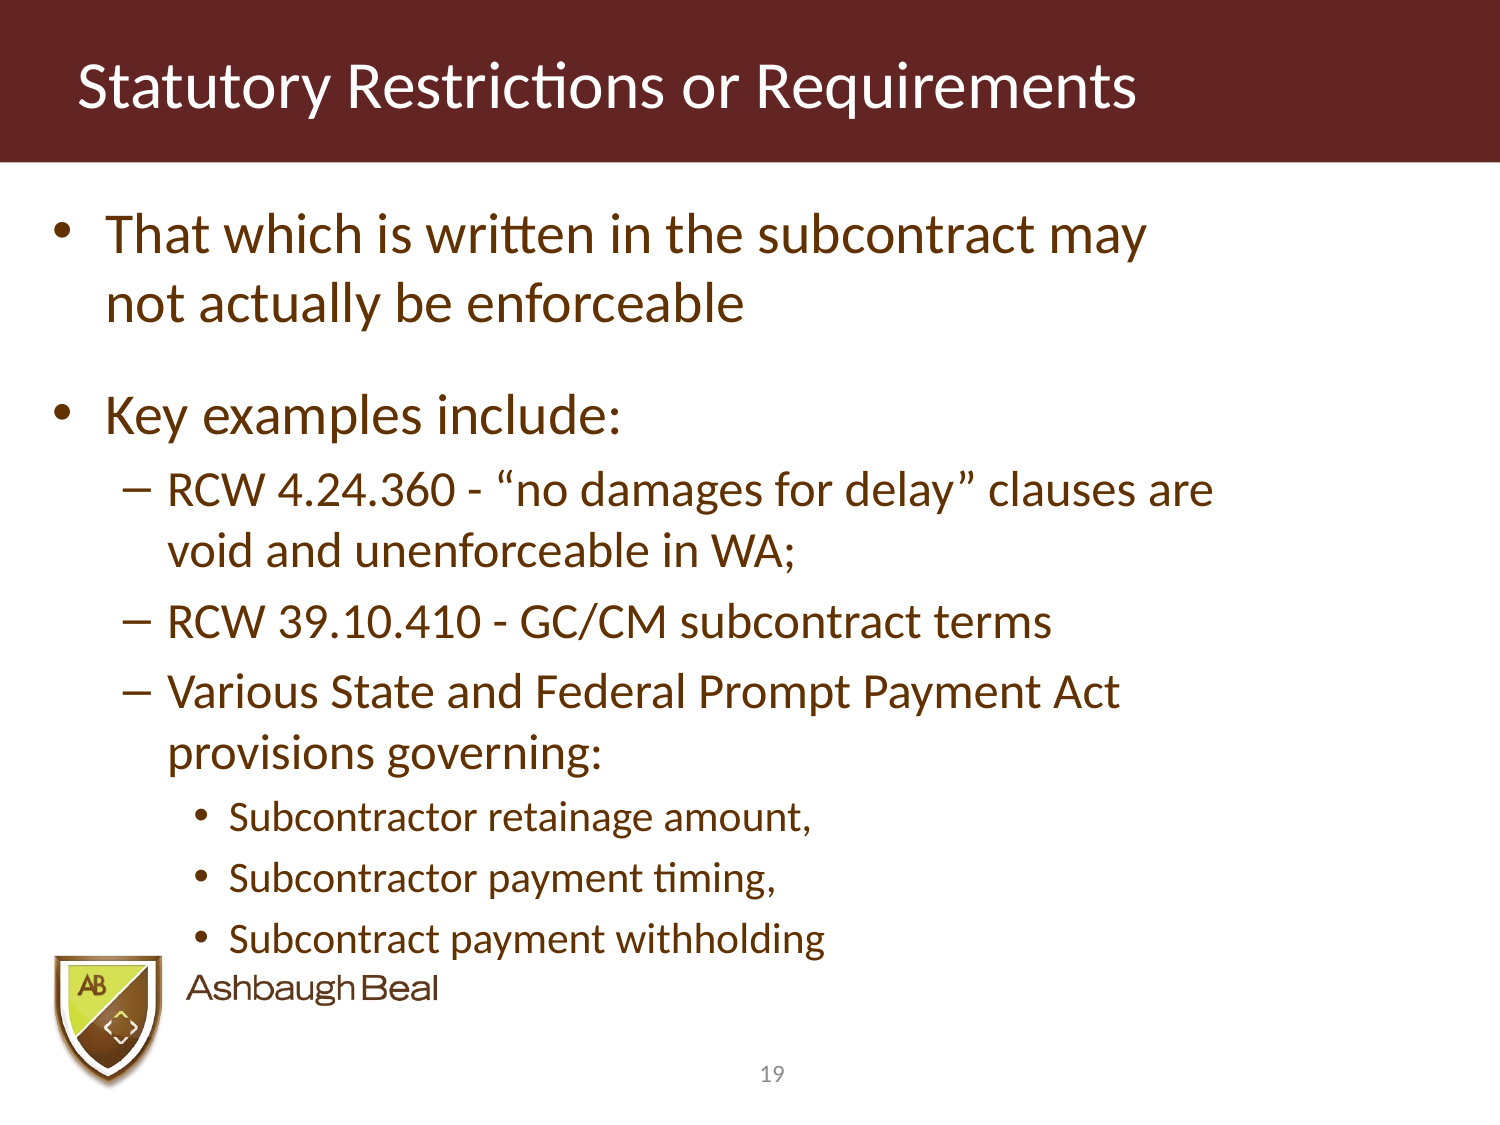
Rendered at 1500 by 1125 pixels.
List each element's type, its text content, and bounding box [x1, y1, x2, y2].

list That which is written in the subcontract may not actually be enforceable Key examples include: RCW 4.24.360 - “no damages for delay” clauses are void and unenforceable in WA; RCW 39.10.410 - GC/CM subcontract terms Various State and Federal Prompt Payment Act provisions governing: Subcontractor retainage amount, Subcontractor payment timing, Subcontract payment withholding [37, 187, 1244, 975]
title Statutory Restrictions or Requirements [62, 0, 1250, 163]
picture [37, 975, 438, 1103]
text_box [0, 0, 1500, 164]
slide_number 19 [699, 1042, 800, 1103]
